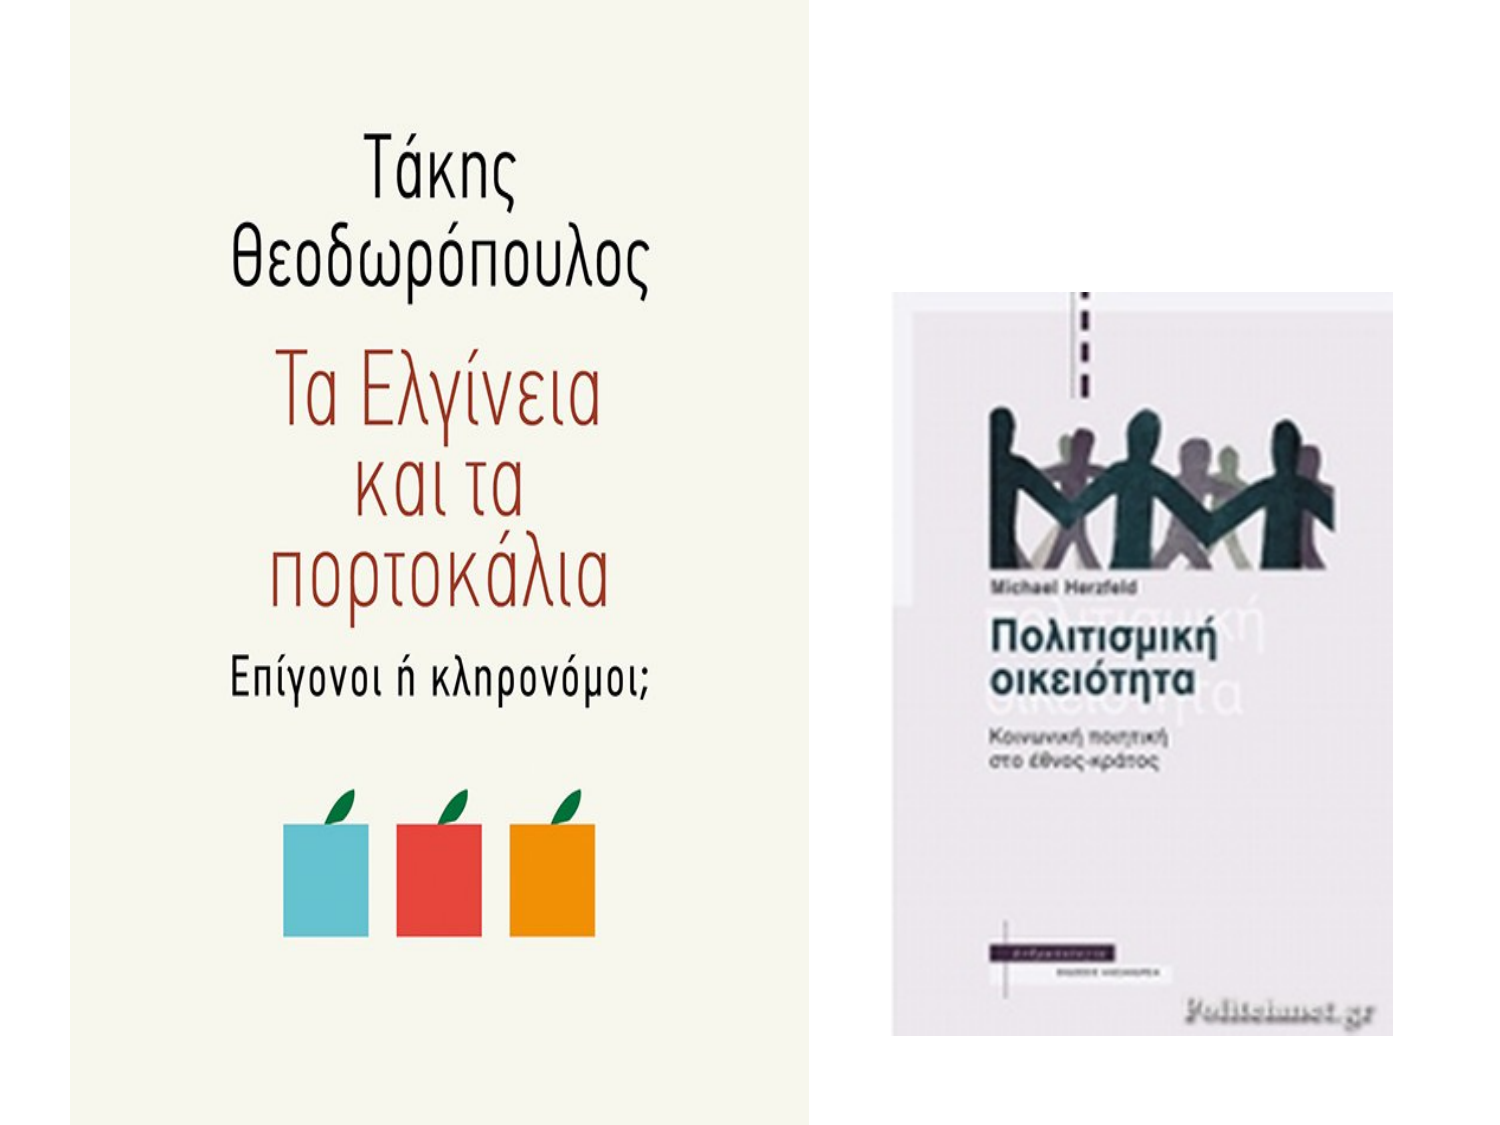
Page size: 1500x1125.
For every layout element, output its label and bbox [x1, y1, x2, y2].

picture [70, 0, 809, 1125]
list [890, 292, 1393, 1036]
